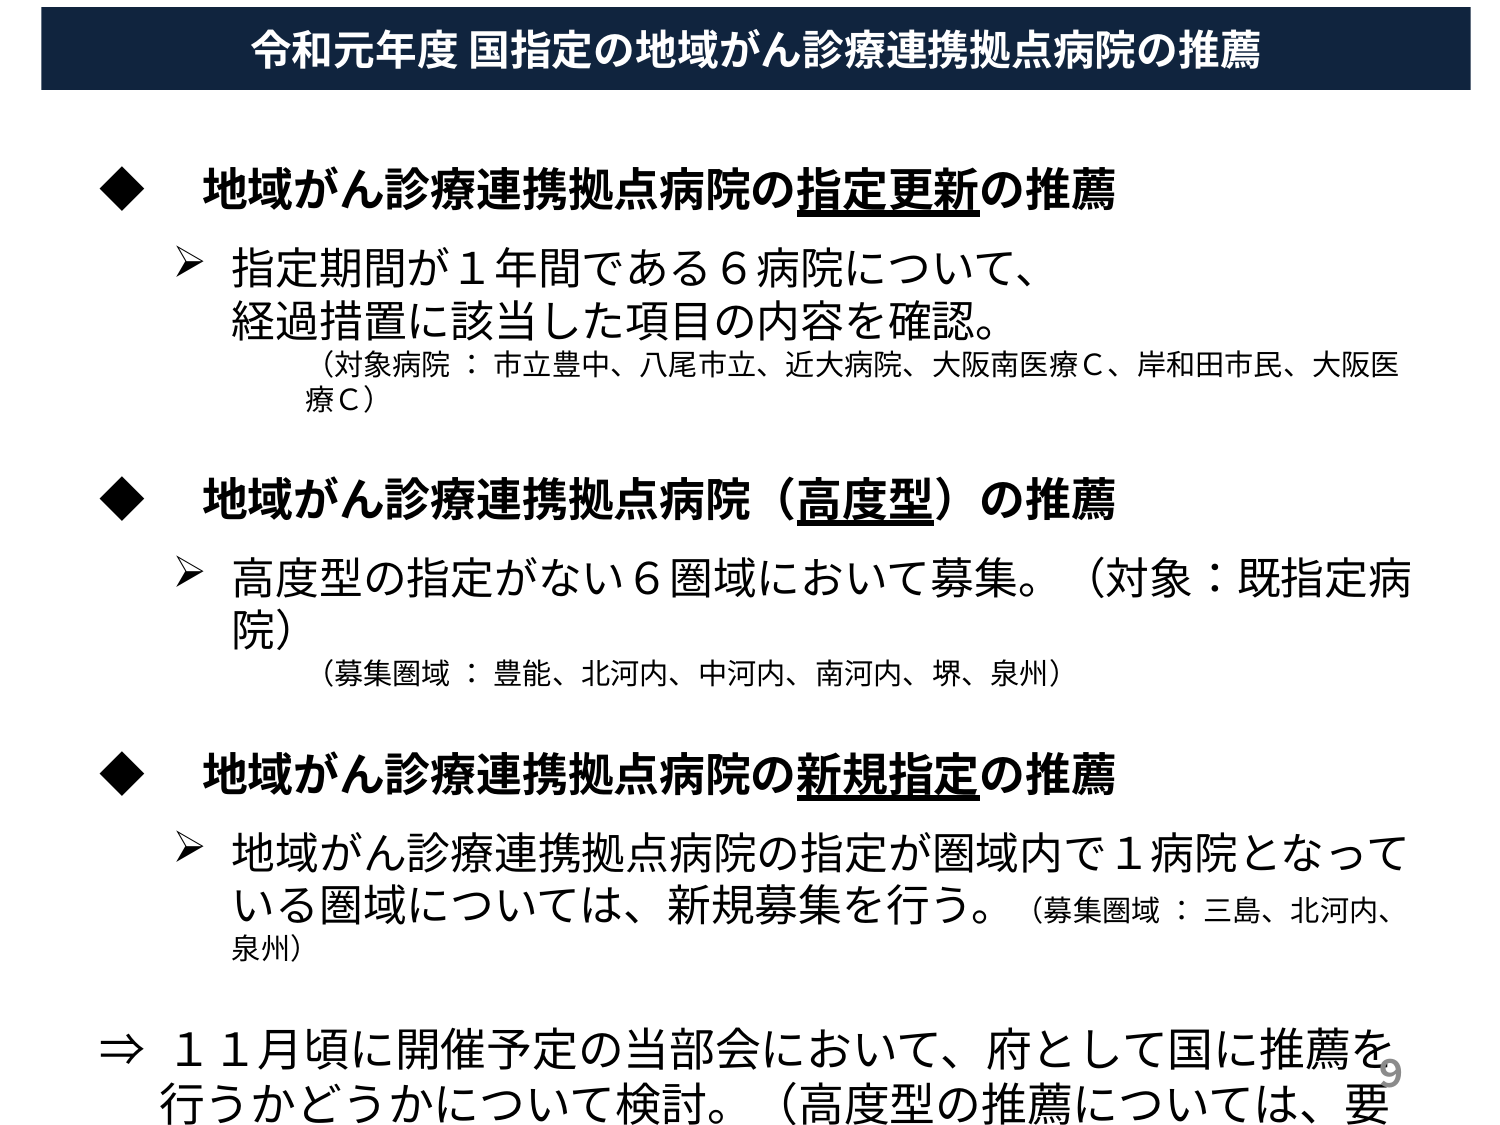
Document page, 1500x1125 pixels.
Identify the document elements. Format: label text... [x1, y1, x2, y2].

text_box ◆ 地域がん診療連携拠点病院の指定更新の推薦 指定期間が１年間である６病院について、 経過措置に該当した項目の内容を確認。 （対象病院 ： 市立豊中、八尾市立、近大病院、大阪南医療Ｃ、岸和田市民、大阪医療Ｃ） ◆ 地域がん診療連携拠点病院（高度型）の推薦 高度型の指定がない６圏域において募集。（対象：既指定病院） （募集圏域 ： 豊能、北河内、中河内、南河内、堺、泉州） ◆ 地域がん診療連携拠点病院の新規指定の推薦 地域がん診療連携拠点病院の指定が圏域内で１病院となっている圏域については、新規募集を行う。（募集圏域 ： 三島、北河内、泉州） ⇒ １１月頃に開催予定の当部会において、府として国に推薦を行うかどうかについて検討。（高度型の推薦については、要件「診療実績が圏域において最も優れている病院」についても審議。） [75, 137, 1436, 1125]
text_box 令和元年度 国指定の地域がん診療連携拠点病院の推薦 [41, 7, 1471, 90]
text_box ９ [1074, 1042, 1425, 1103]
